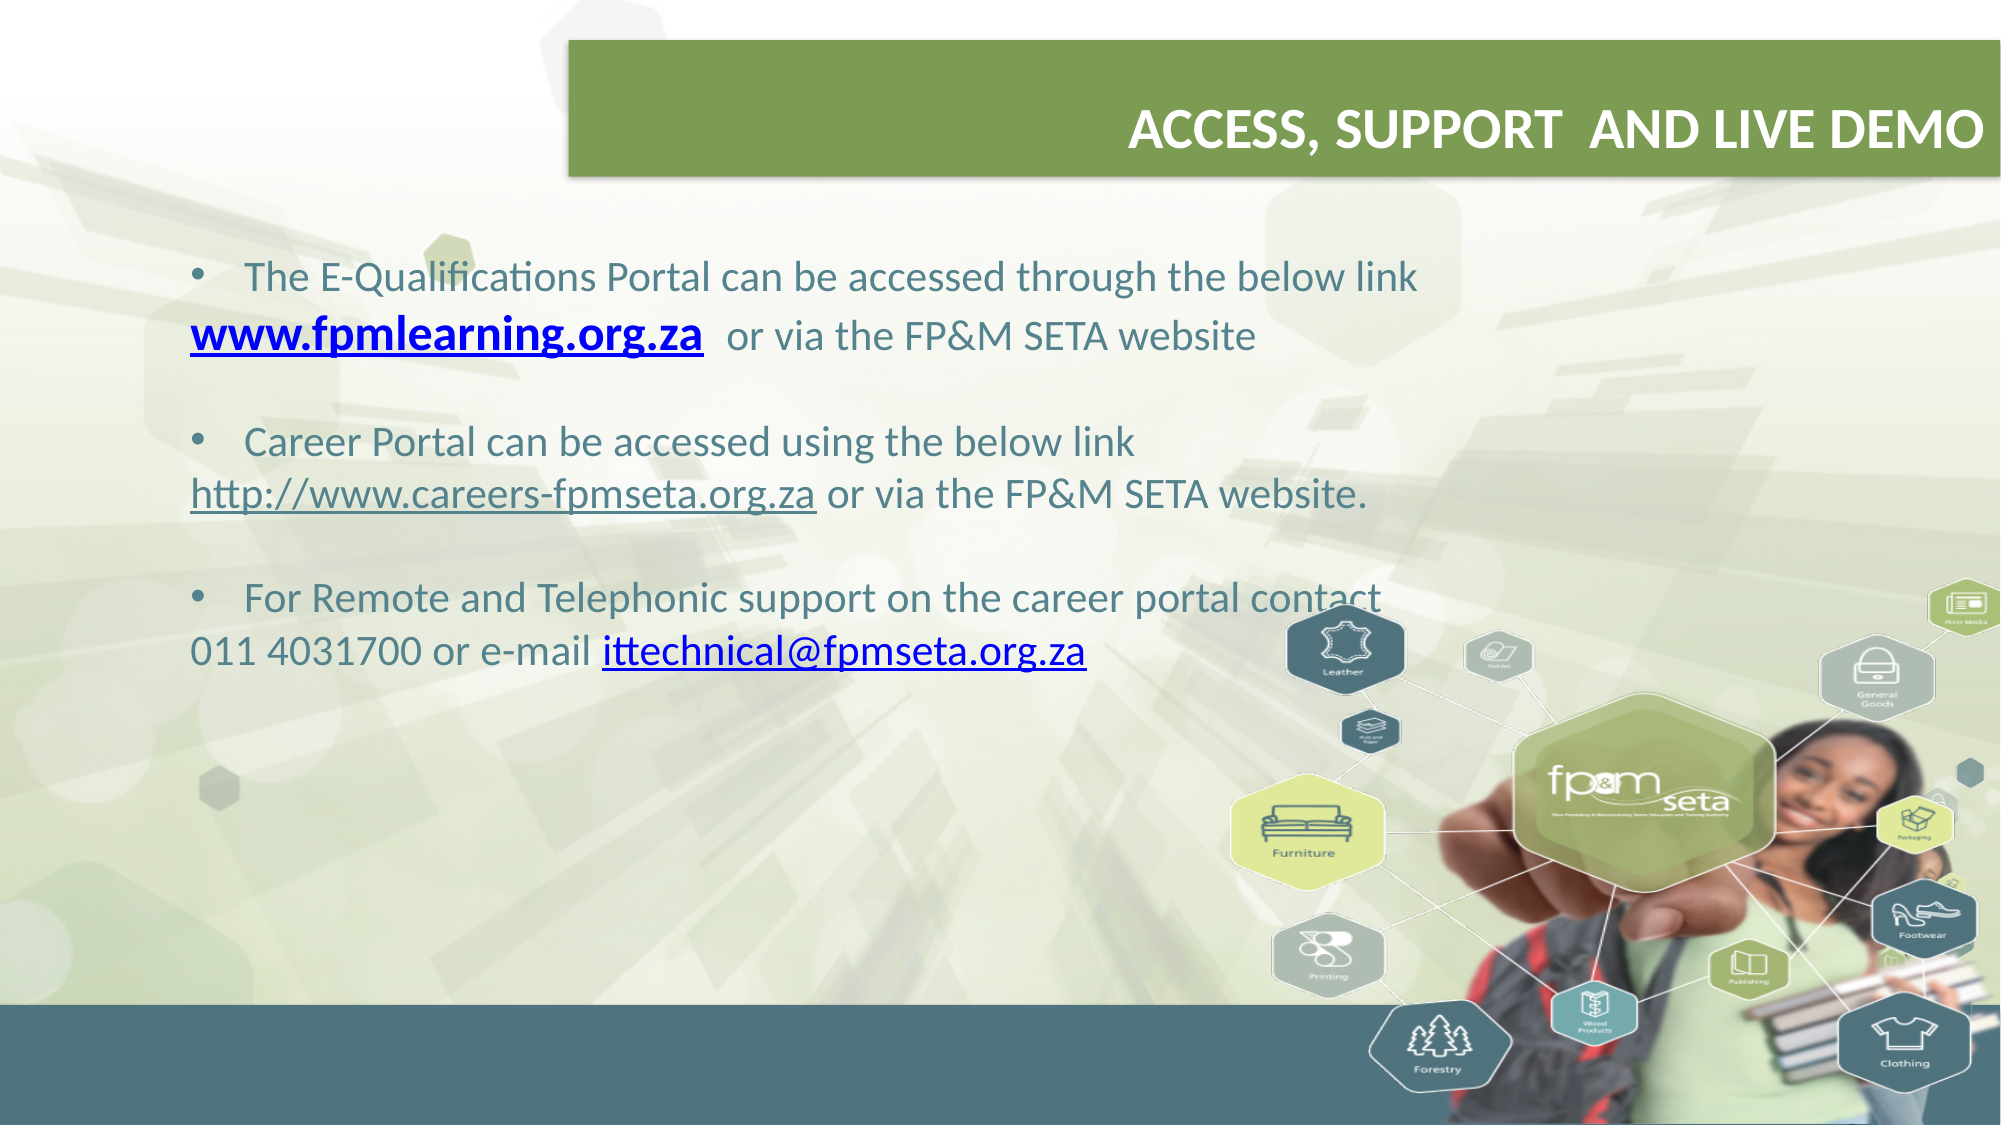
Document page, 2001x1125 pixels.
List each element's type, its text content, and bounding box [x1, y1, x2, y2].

text_box ACCESS, SUPPORT AND LIVE DEMO [660, 47, 2000, 168]
text_box The E-Qualifications Portal can be accessed through the below link www.fpmlearning.org.za or via the FP&M SETA website Career Portal can be accessed using the below link http://www.careers-fpmseta.org.za or via the FP&M SETA website. For Remote and Telephonic support on the career portal contact 011 4031700 or e-mail ittechnical@fpmseta.org.za [175, 188, 1812, 839]
picture [1230, 577, 2000, 1125]
